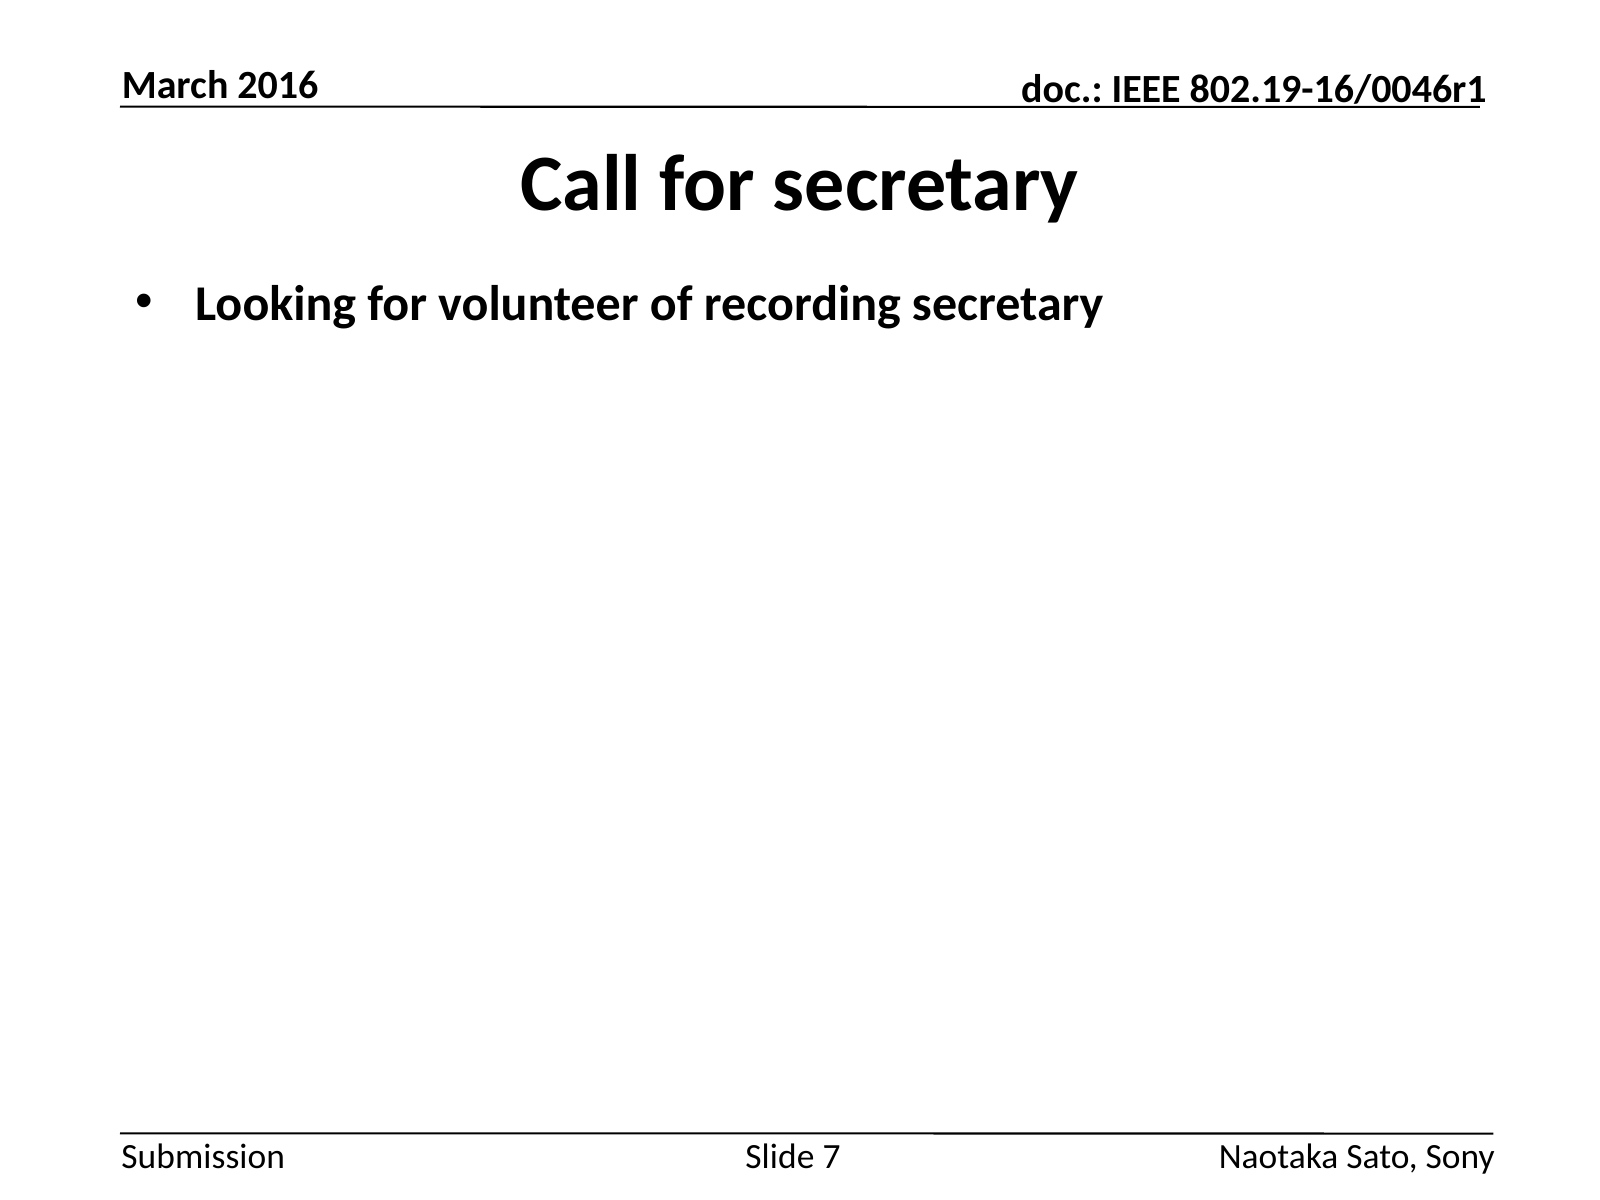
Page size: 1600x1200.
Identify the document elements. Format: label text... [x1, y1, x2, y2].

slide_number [121, 58, 451, 107]
slide_number Slide 7 [733, 1132, 854, 1197]
footer Naotaka Sato, Sony [937, 1132, 1495, 1174]
title Call for secretary [119, 119, 1480, 238]
list Looking for volunteer of recording secretary [119, 262, 1480, 1126]
